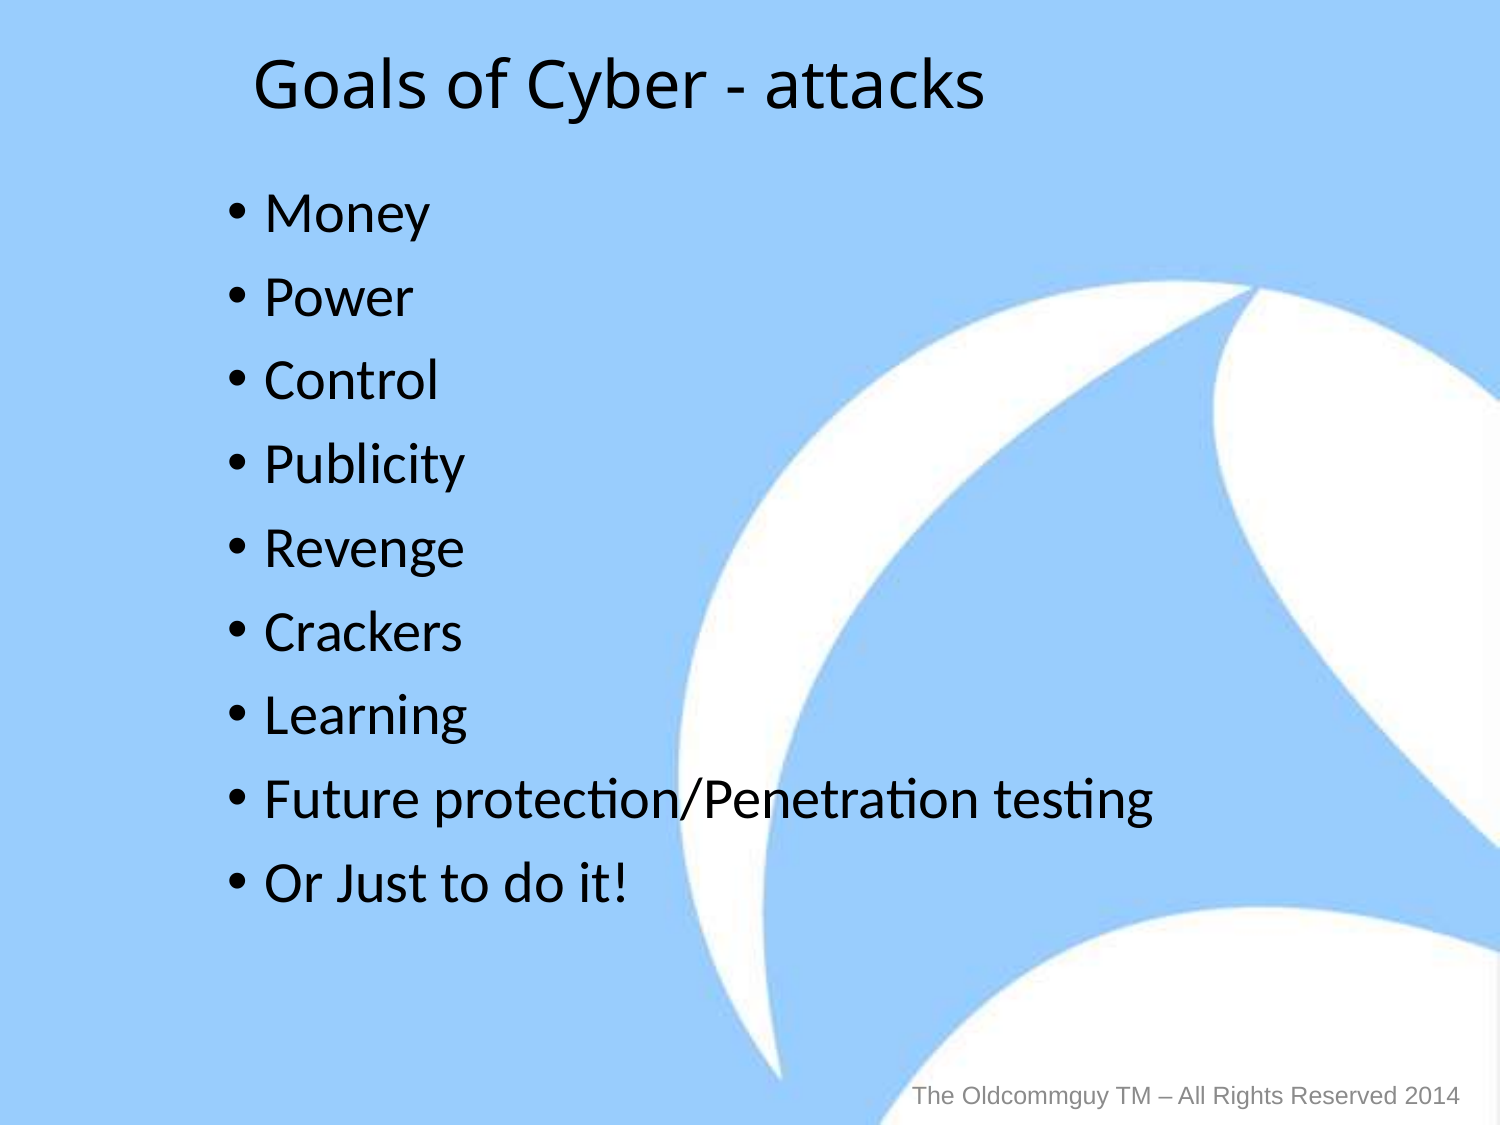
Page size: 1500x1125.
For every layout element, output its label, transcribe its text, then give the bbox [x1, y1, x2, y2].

picture [0, 0, 1500, 1125]
list Money Power Control Publicity Revenge Crackers Learning Future protection/Penetration testing Or Just to do it! [212, 174, 1413, 1038]
title Goals of Cyber - attacks [237, 24, 1425, 150]
footer The Oldcommguy TM – All Rights Reserved 2014 [896, 1065, 1500, 1125]
